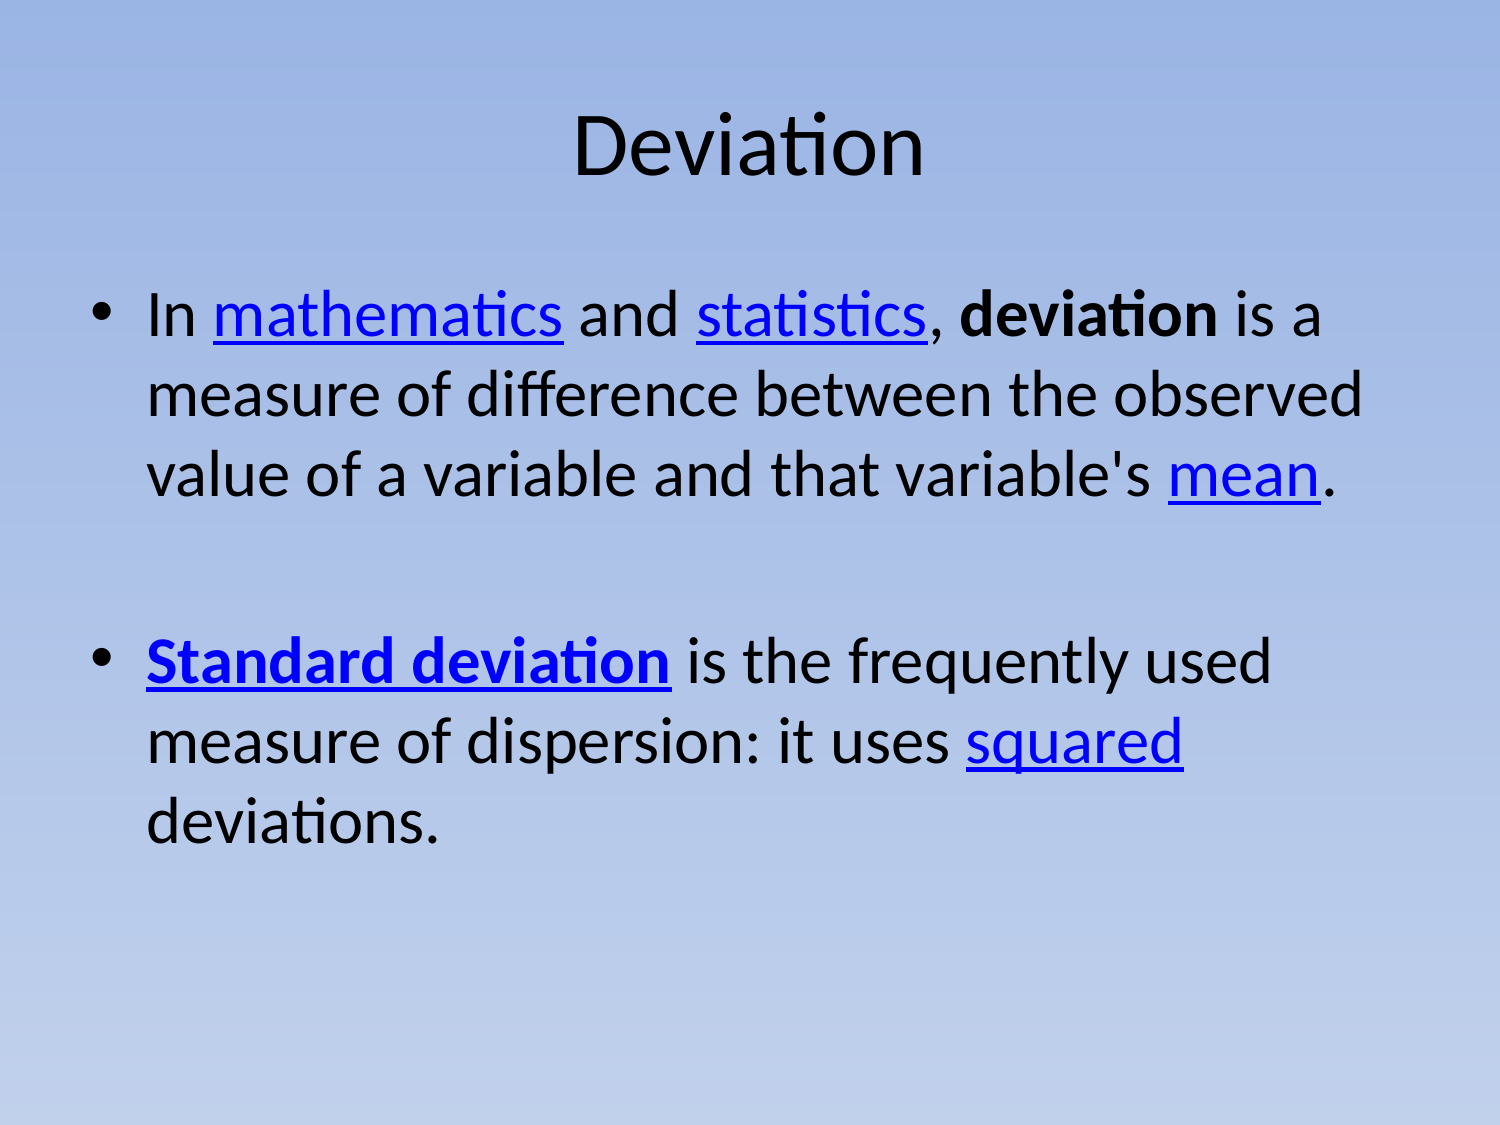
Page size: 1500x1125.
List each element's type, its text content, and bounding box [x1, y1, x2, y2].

list In mathematics and statistics, deviation is a measure of difference between the observed value of a variable and that variable's mean. Standard deviation is the frequently used measure of dispersion: it uses squared deviations. [75, 262, 1425, 1005]
title Deviation [75, 45, 1425, 233]
